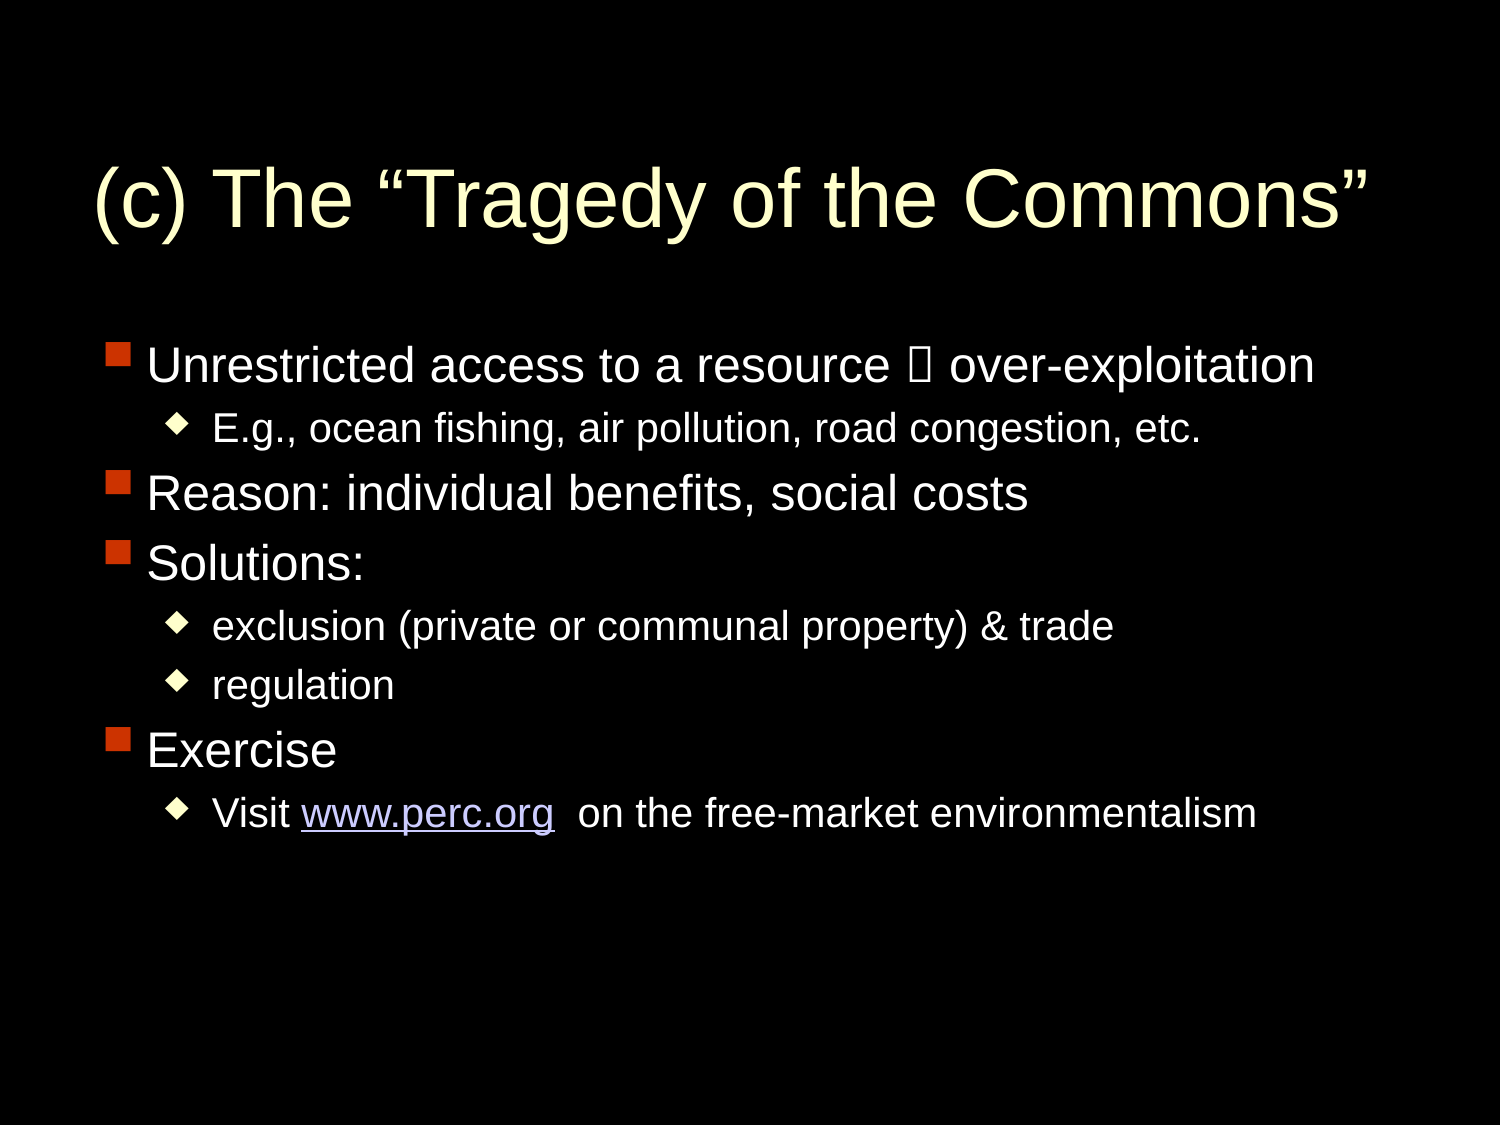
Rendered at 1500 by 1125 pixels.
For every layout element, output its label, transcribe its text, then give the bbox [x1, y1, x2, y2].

list Unrestricted access to a resource  over-exploitation E.g., ocean fishing, air pollution, road congestion, etc. Reason: individual benefits, social costs Solutions: exclusion (private or communal property) & trade regulation Exercise Visit www.perc.org on the free-market environmentalism [75, 324, 1425, 1038]
title (c) The “Tragedy of the Commons” [37, 99, 1425, 288]
